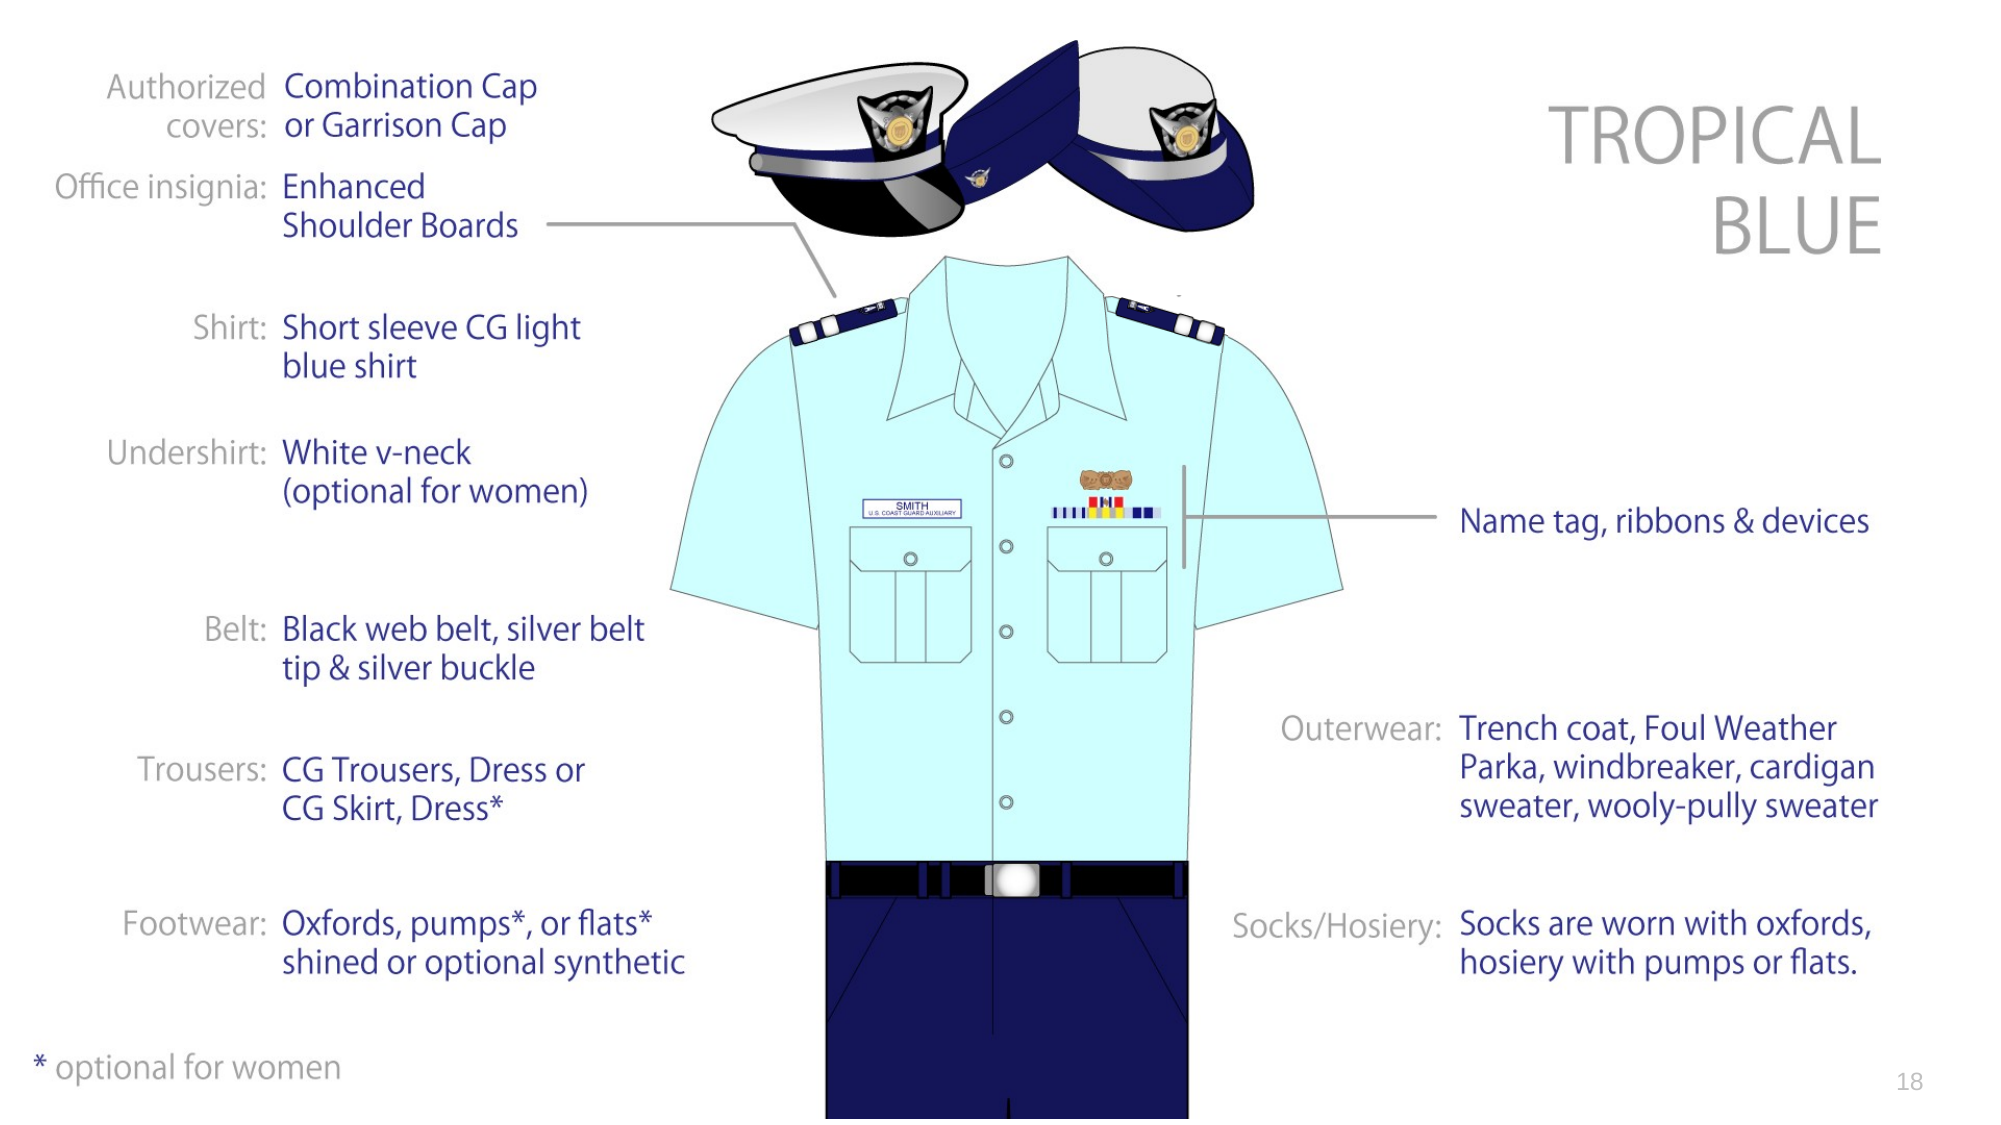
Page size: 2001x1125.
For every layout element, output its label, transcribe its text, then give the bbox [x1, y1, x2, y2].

text_box [33, 40, 1882, 1119]
text_box [1103, 295, 1229, 353]
text_box Reviewed, DIR-T USCGAUX 18 [1882, 1067, 1925, 1096]
